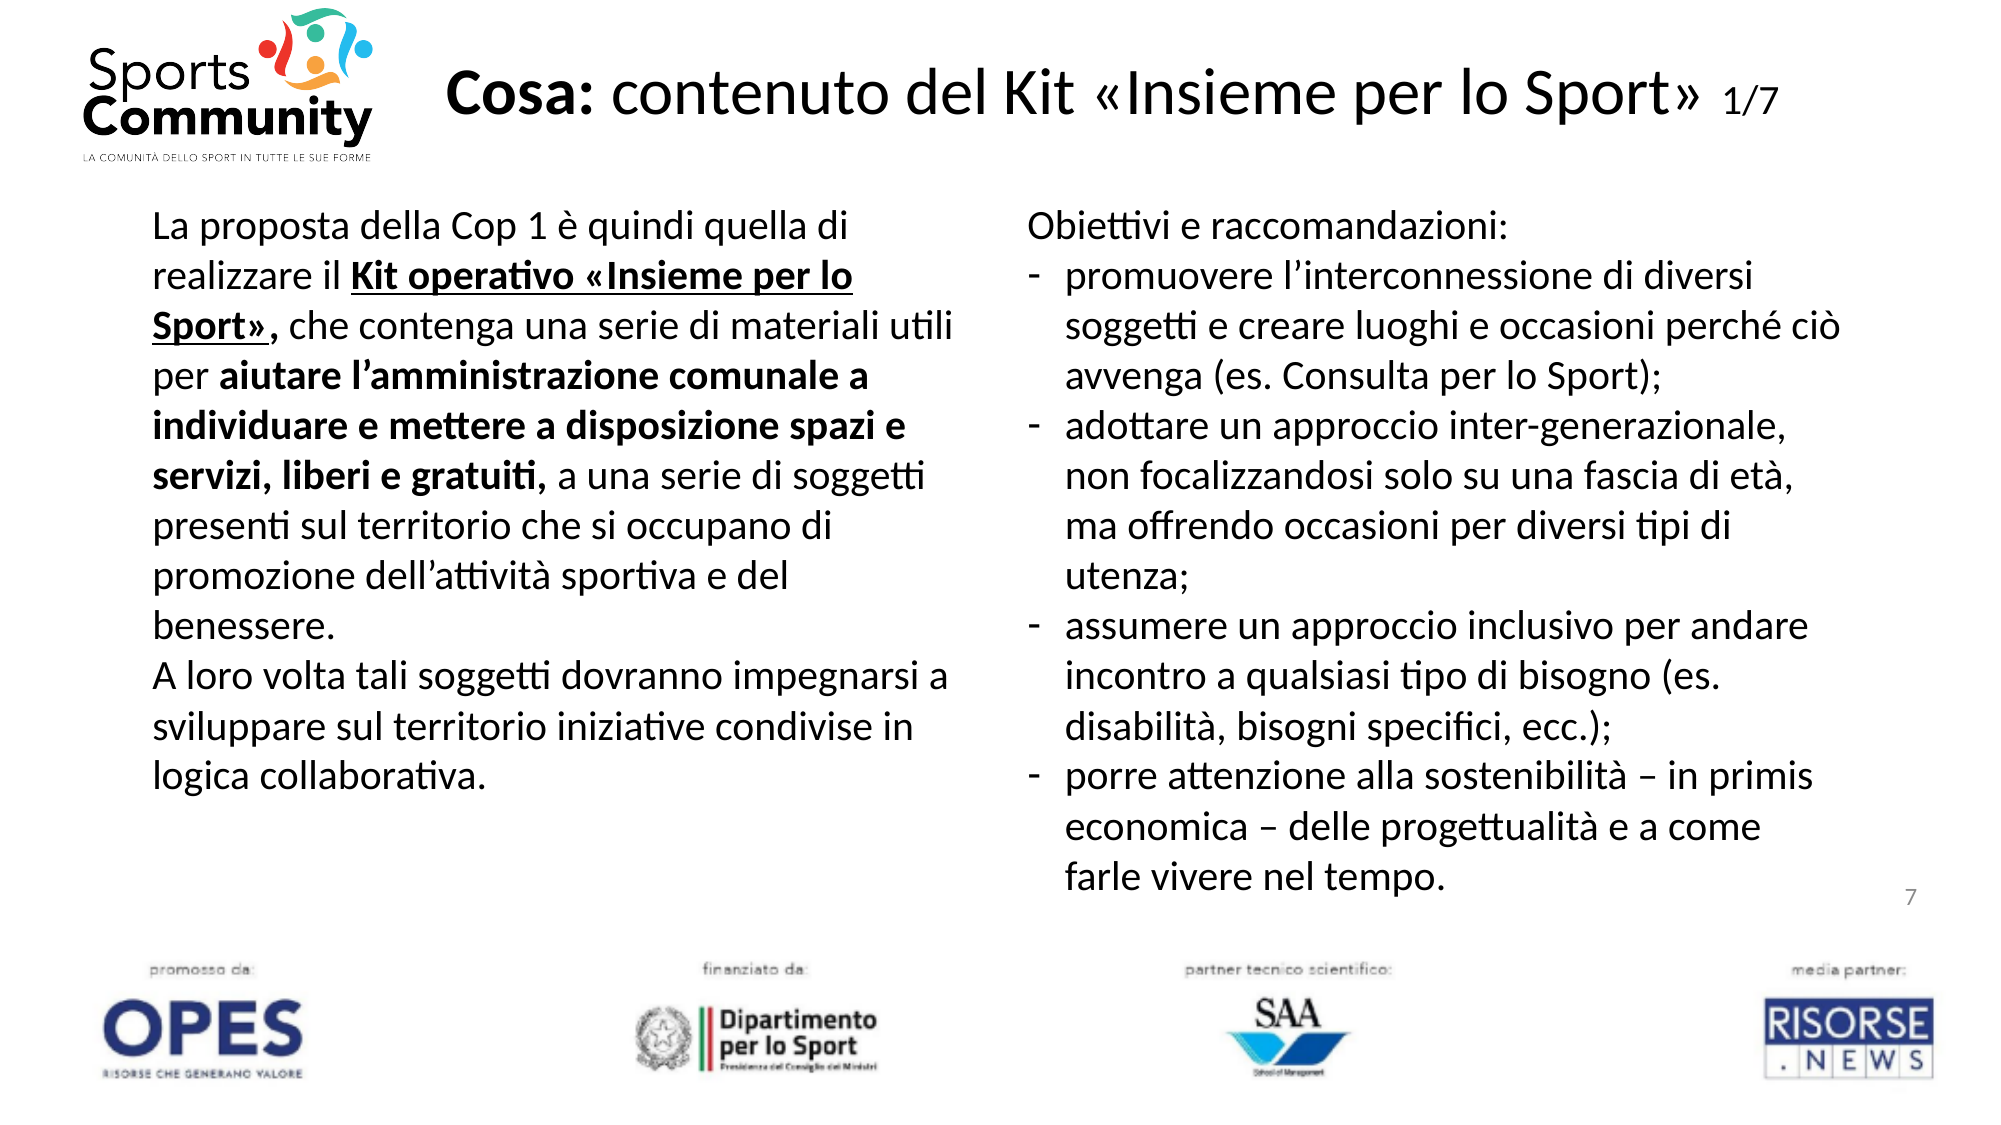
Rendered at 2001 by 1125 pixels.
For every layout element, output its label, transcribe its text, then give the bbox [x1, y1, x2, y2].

picture [61, 5, 393, 183]
slide_number 7 [1482, 865, 1933, 926]
picture [45, 912, 369, 1125]
title Cosa: contenuto del Kit «Insieme per lo Sport» 1/7 [431, 43, 1861, 143]
picture [579, 925, 927, 1125]
list Obiettivi e raccomandazioni: promuovere l’interconnessione di diversi soggetti e creare luoghi e occasioni perché ciò avvenga (es. Consulta per lo Sport); adottare un approccio inter-generazionale, non focalizzandosi solo su una fascia di età, ma offrendo occasioni per diversi tipi di utenza; assumere un approccio inclusivo per andare incontro a qualsiasi tipo di bisogno (es. disabilità, bisogni specifici, ecc.); porre attenzione alla sostenibilità – in primis economica – delle progettualità e a come farle vivere nel tempo. [1012, 190, 1863, 925]
list La proposta della Cop 1 è quindi quella di realizzare il Kit operativo «Insieme per lo Sport», che contenga una serie di materiali utili per aiutare l’amministrazione comunale a individuare e mettere a disposizione spazi e servizi, liberi e gratuiti, a una serie di soggetti presenti sul territorio che si occupano di promozione dell’attività sportiva e del benessere. A loro volta tali soggetti dovranno impegnarsi a sviluppare sul territorio iniziative condivise in logica collaborativa. [137, 190, 988, 925]
picture [1136, 925, 1462, 1125]
picture [1689, 912, 2000, 1125]
